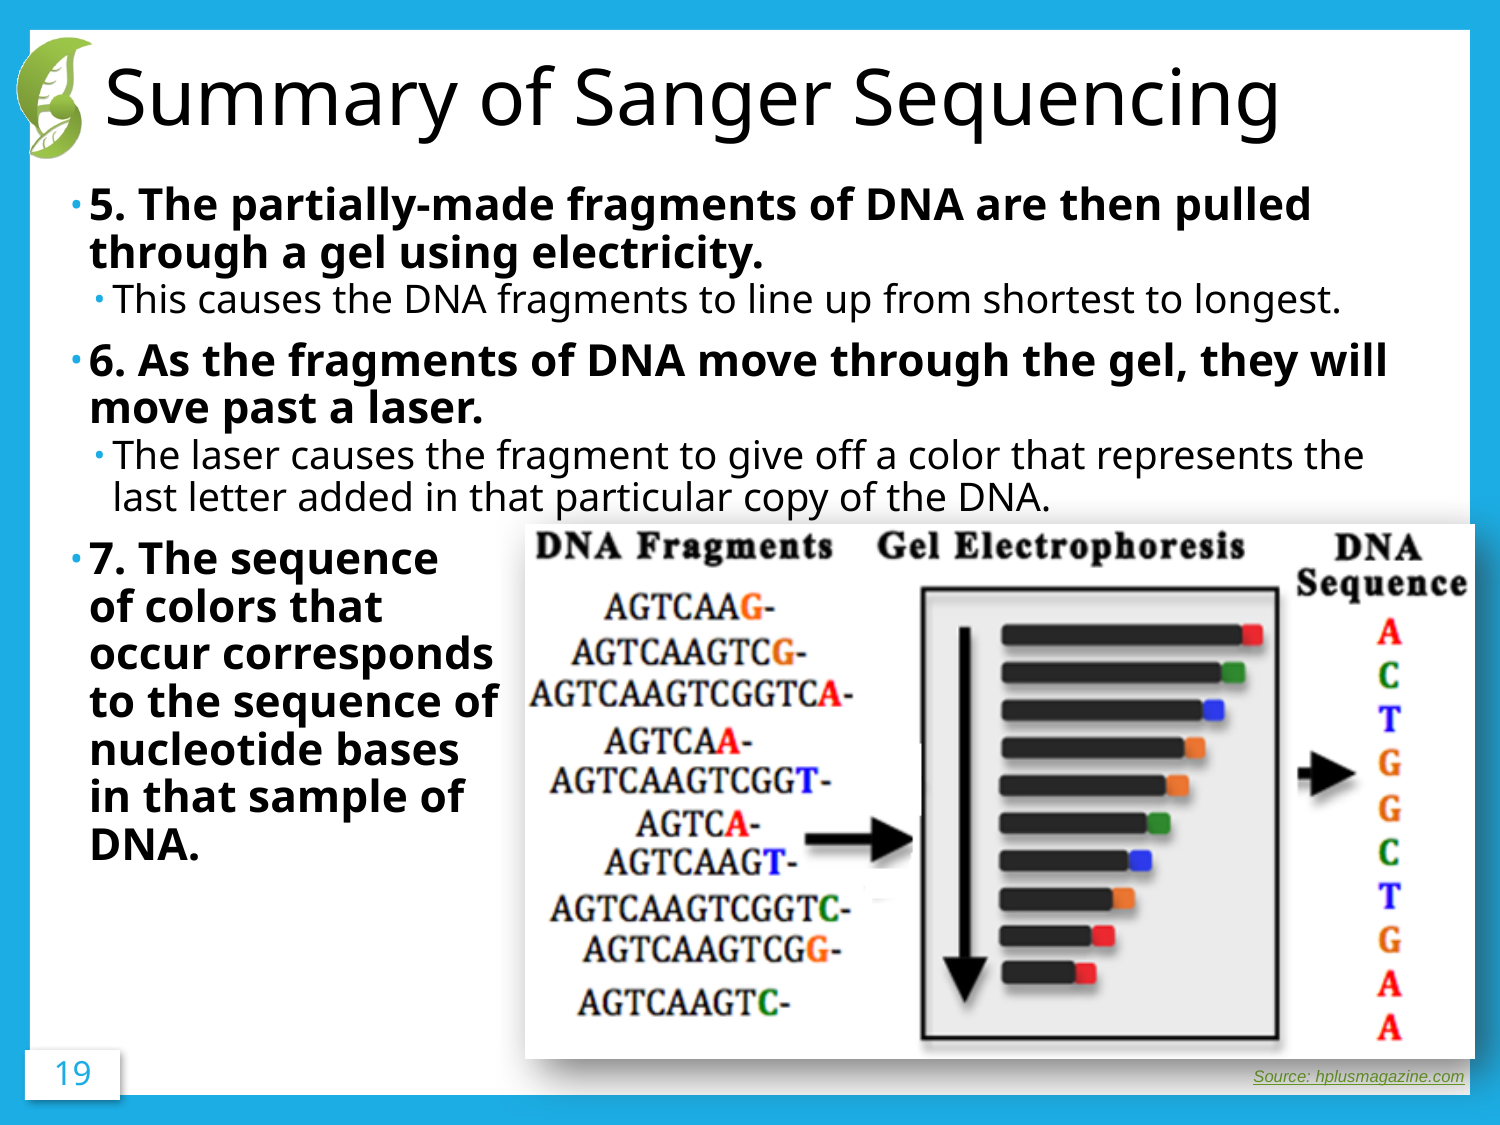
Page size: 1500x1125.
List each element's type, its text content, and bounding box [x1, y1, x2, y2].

picture [524, 524, 1476, 1059]
title Summary of Sanger Sequencing [89, 50, 1450, 150]
list 5. The partially-made fragments of DNA are then pulled through a gel using electricity. This causes the DNA fragments to line up from shortest to longest. 6. As the fragments of DNA move through the gel, they will move past a laser. The laser causes the fragment to give off a color that represents the last letter added in that particular copy of the DNA. 7. The sequence of colors that occur corresponds to the sequence of nucleotide bases in that sample of DNA. [50, 174, 1450, 888]
picture [10, 33, 100, 163]
slide_number 19 [24, 1050, 120, 1100]
